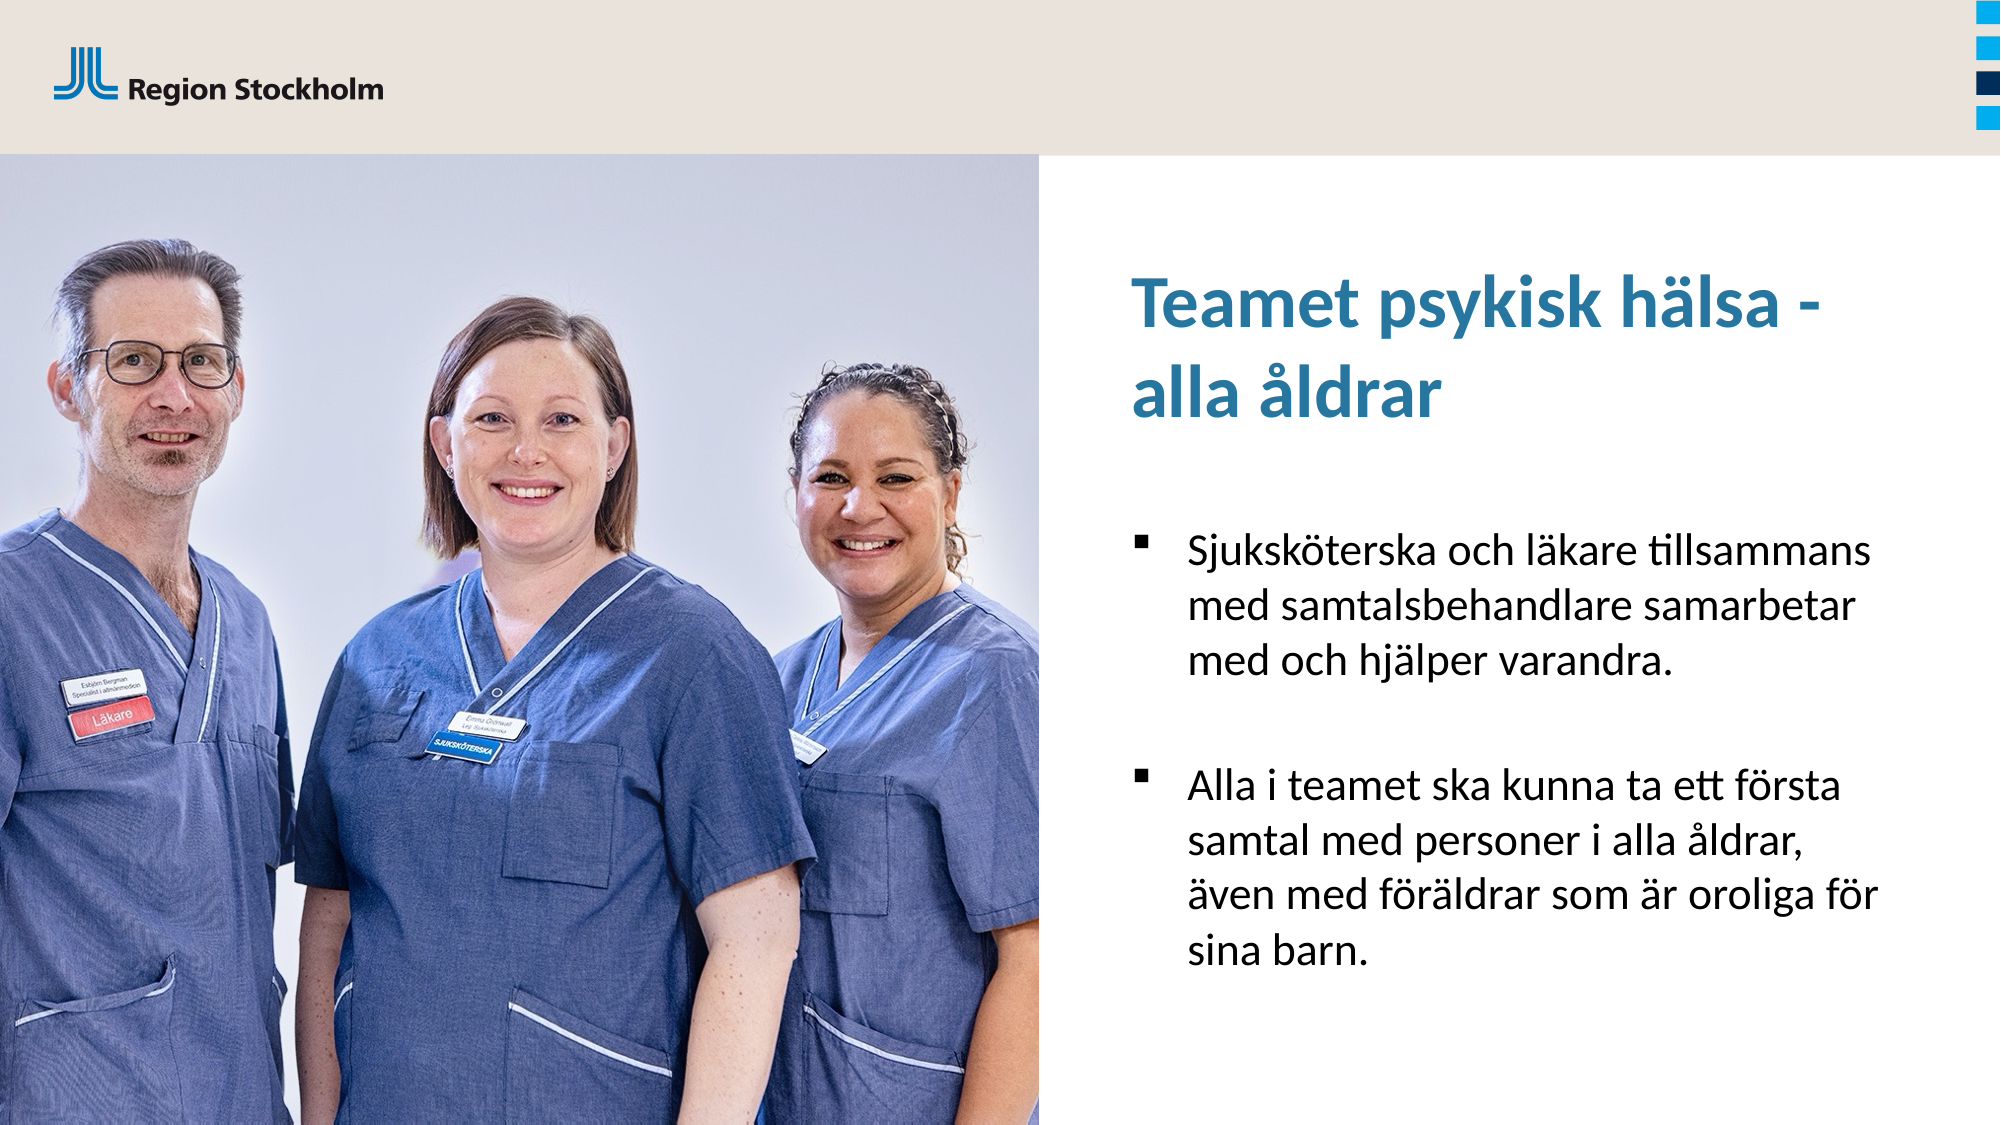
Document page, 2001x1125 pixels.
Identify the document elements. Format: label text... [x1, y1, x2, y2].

list Sjuksköterska och läkare tillsammans med samtalsbehandlare samarbetar med och hjälper varandra. Alla i teamet ska kunna ta ett första samtal med personer i alla åldrar, även med föräldrar som är oroliga för sina barn. [1131, 519, 1893, 1033]
picture [0, 154, 1039, 1125]
picture [54, 47, 383, 106]
title Teamet psykisk hälsa - alla åldrar [1131, 252, 1954, 473]
